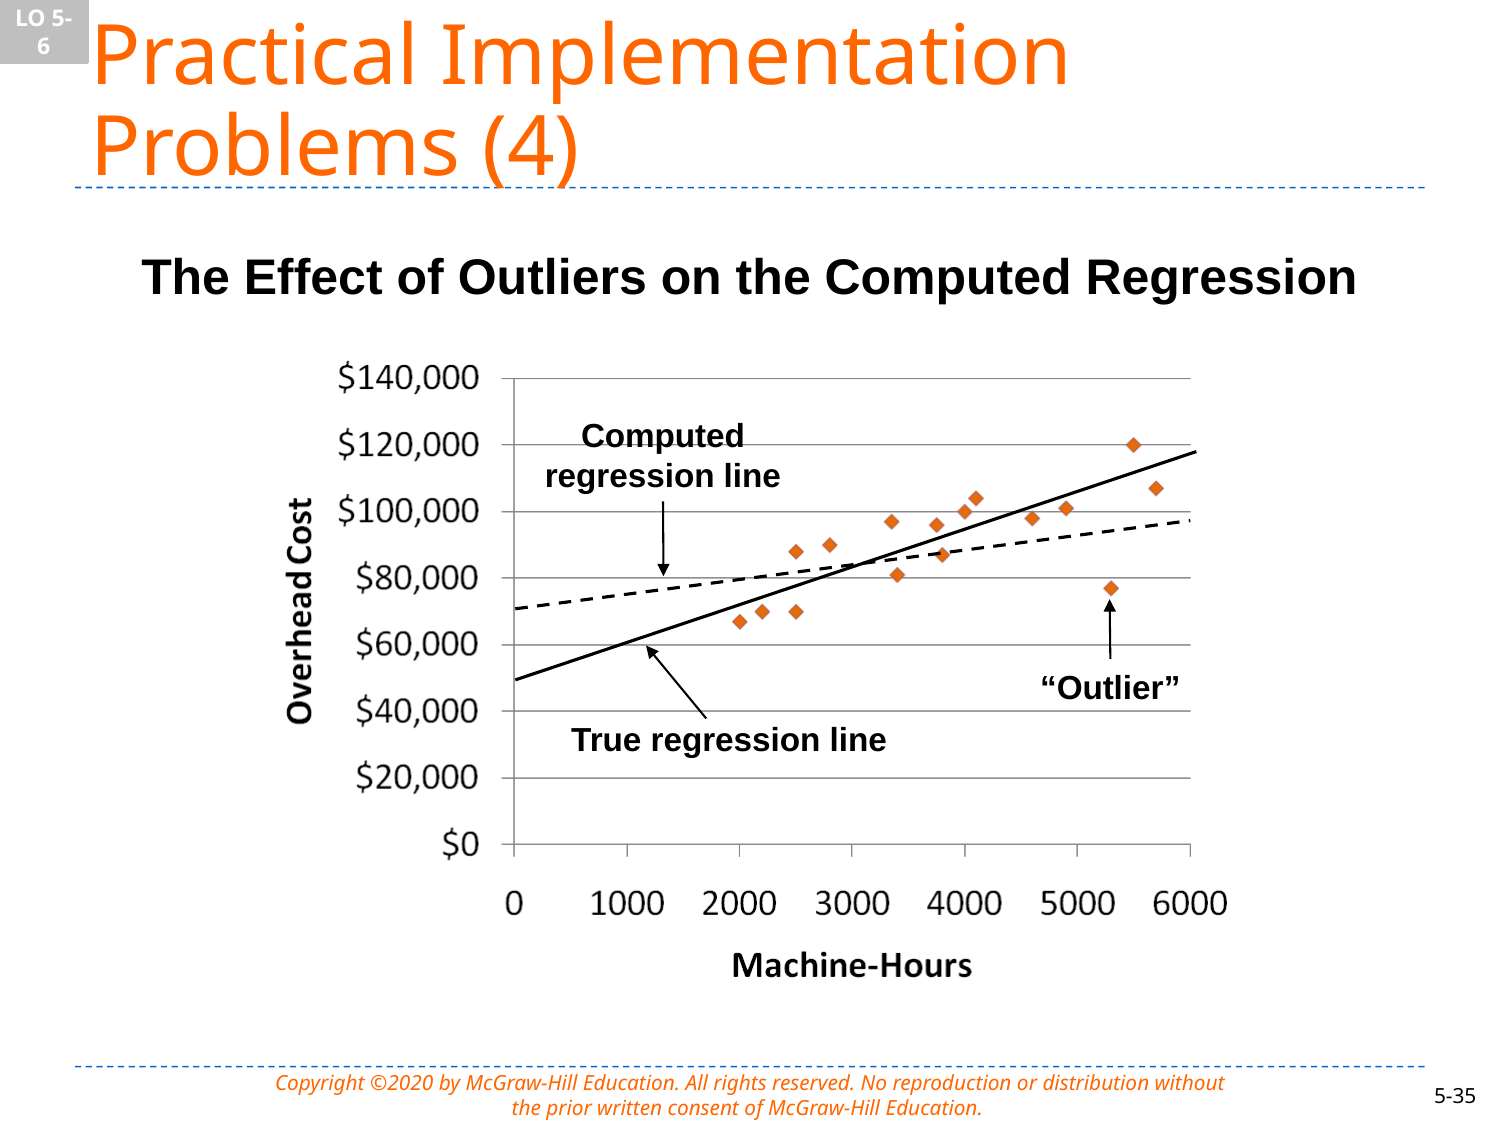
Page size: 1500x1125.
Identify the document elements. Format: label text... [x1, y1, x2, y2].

title Practical Implementation Problems (4) [75, 50, 1425, 200]
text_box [209, 237, 1291, 1013]
text_box LO 5-6 [0, 0, 89, 64]
